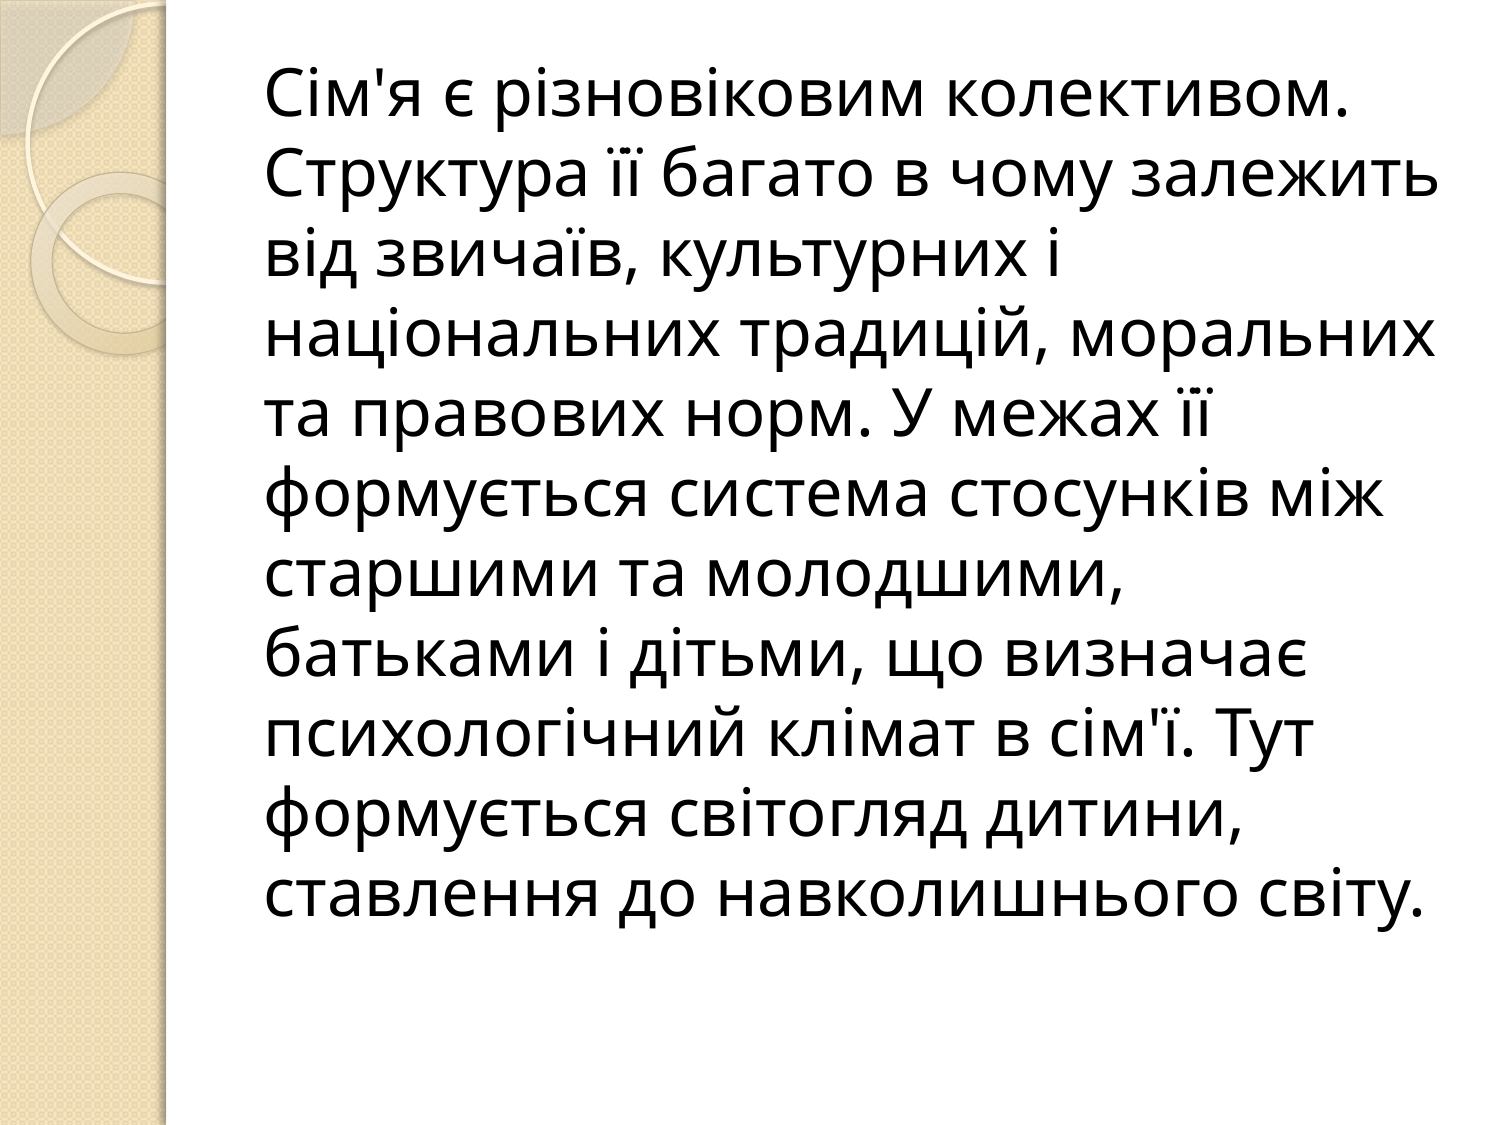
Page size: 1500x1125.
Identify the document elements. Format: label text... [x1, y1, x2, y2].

list Сім'я є різновіковим колективом. Структура її багато в чому залежить від звичаїв, культурних і національних традицій, моральних та правових норм. У межах її формується система стосунків між старшими та молодшими, батьками і дітьми, що визначає психологічний клімат в сім'ї. Тут формується світогляд дитини, ставлення до навколишнього світу. [235, 42, 1466, 1025]
